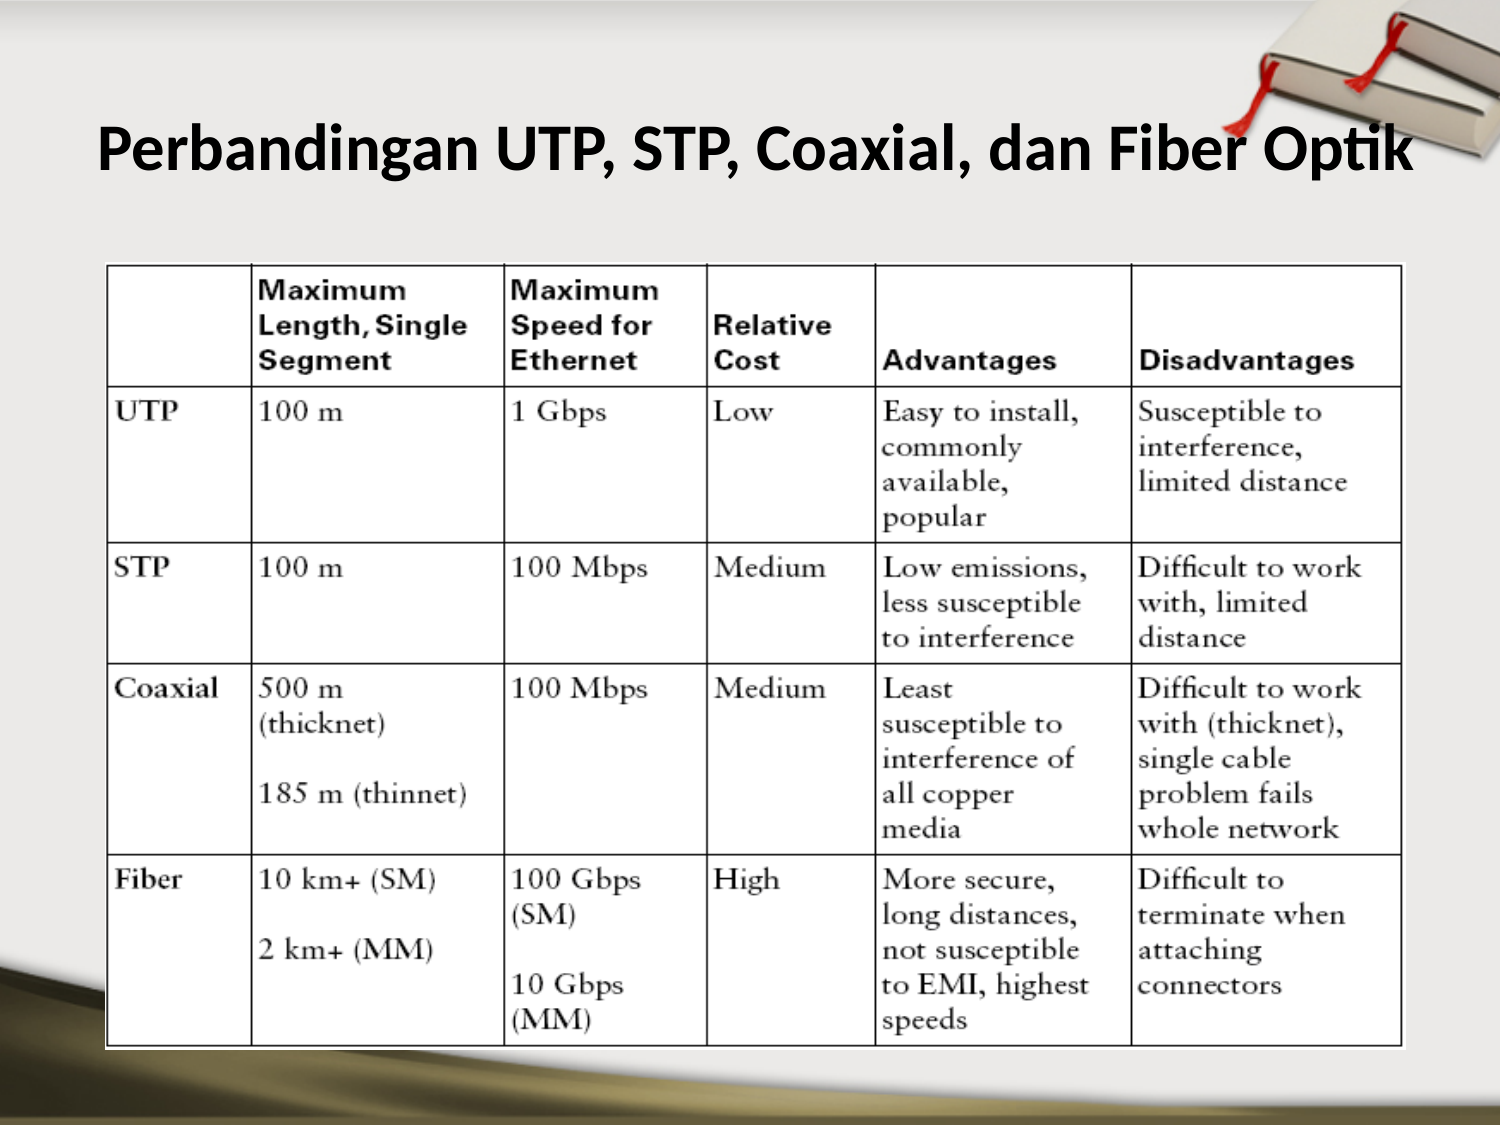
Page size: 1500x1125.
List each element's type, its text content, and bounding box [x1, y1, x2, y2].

title Perbandingan UTP, STP, Coaxial, dan Fiber Optik [82, 93, 1432, 194]
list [105, 262, 1406, 1051]
picture [0, 0, 1500, 1125]
